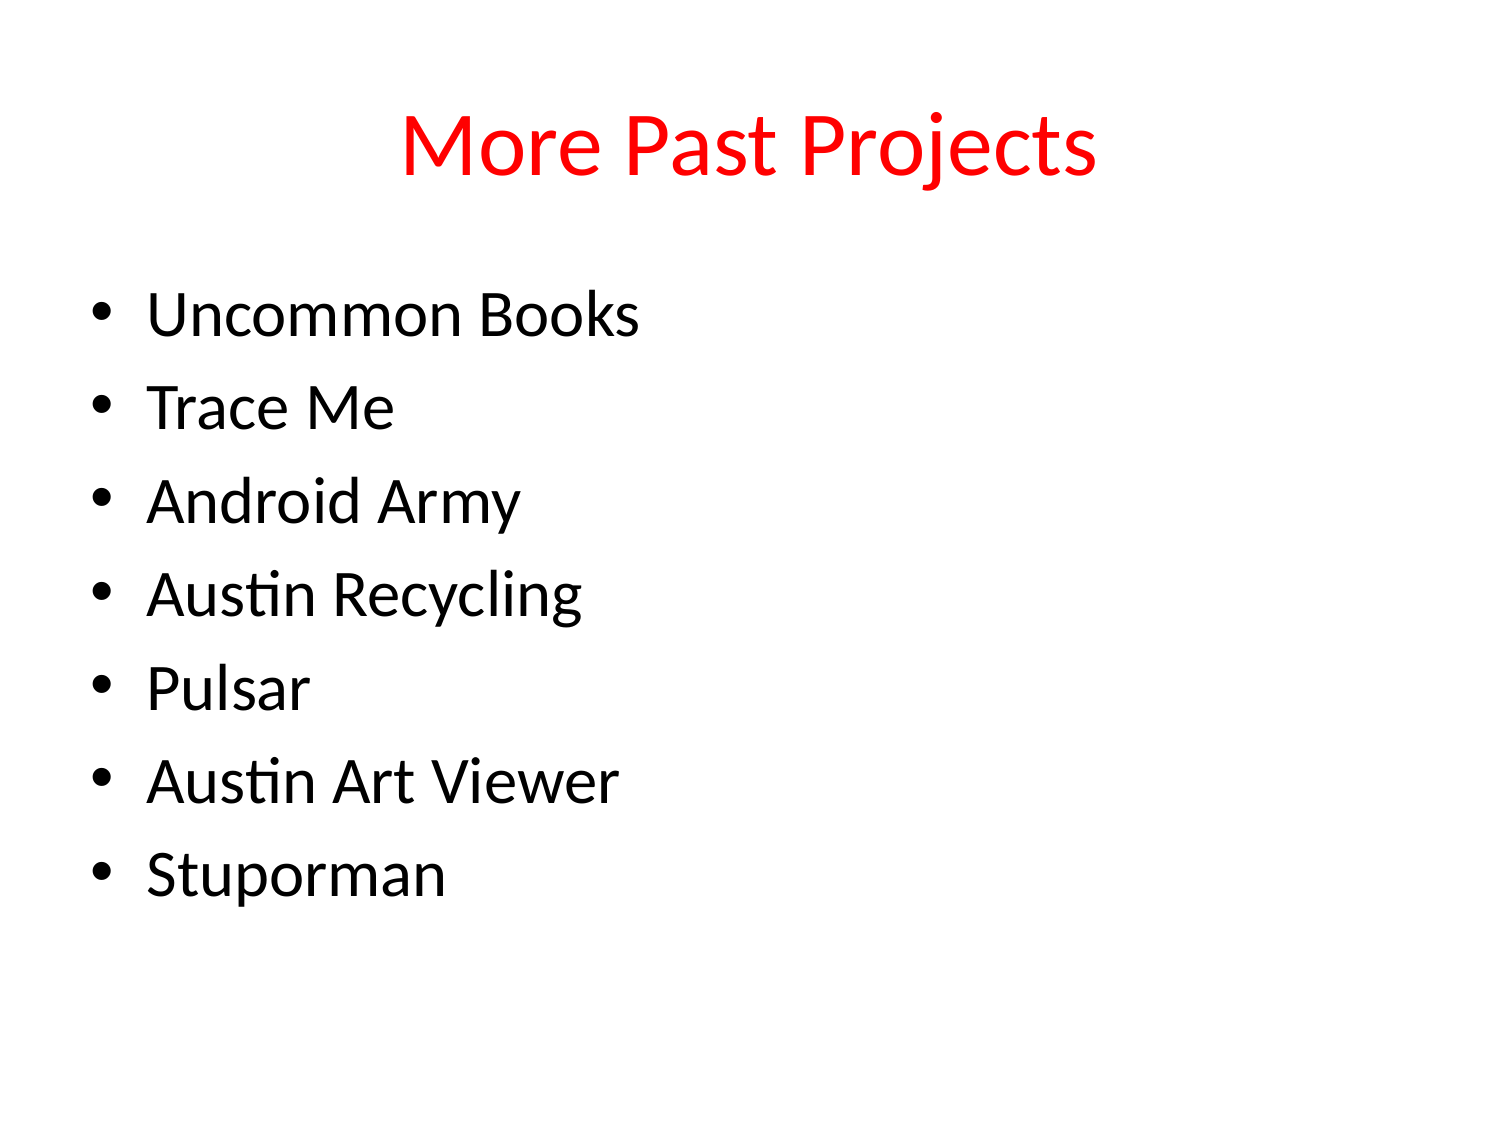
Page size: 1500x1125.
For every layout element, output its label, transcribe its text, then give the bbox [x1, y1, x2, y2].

list Uncommon Books Trace Me Android Army Austin Recycling Pulsar Austin Art Viewer Stuporman [75, 262, 1425, 1005]
title More Past Projects [75, 45, 1425, 233]
